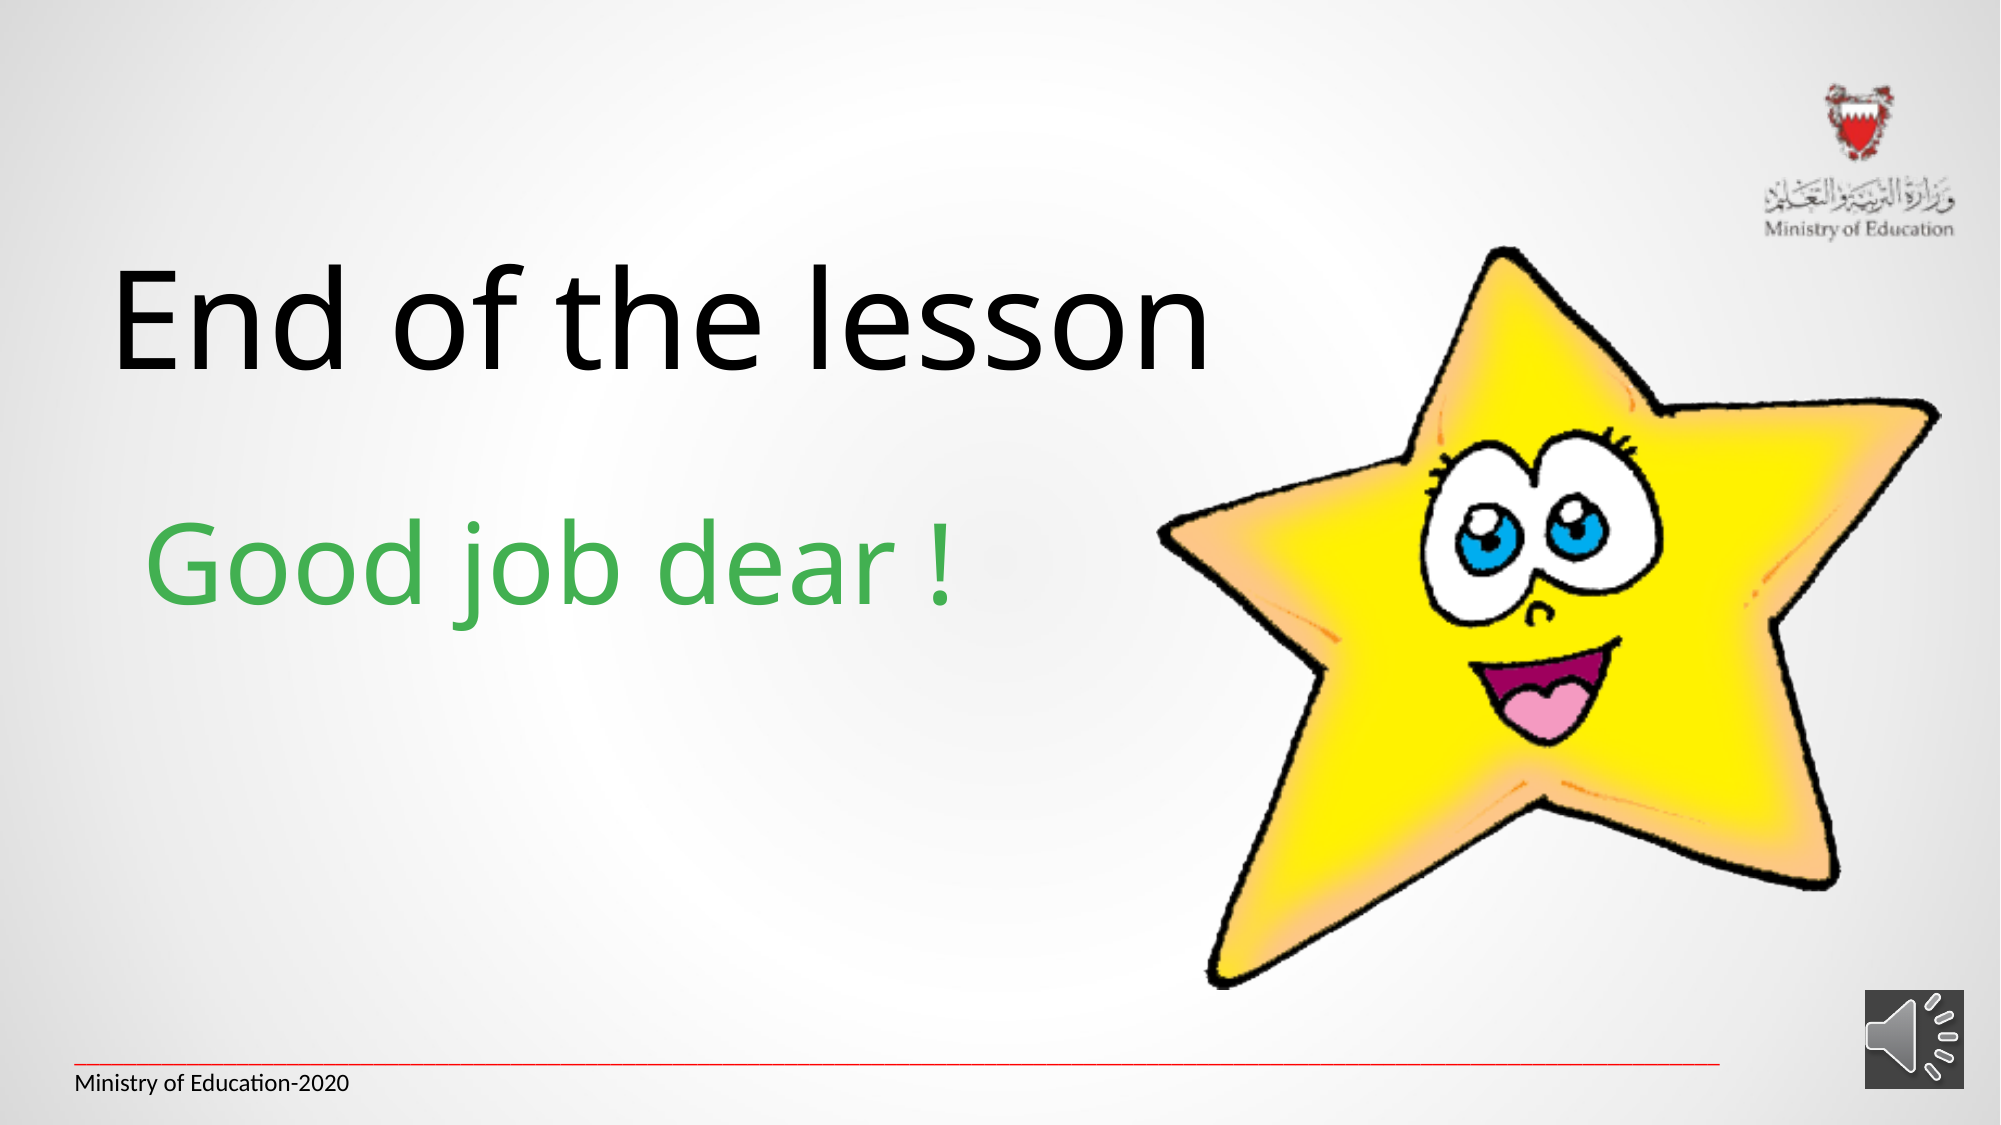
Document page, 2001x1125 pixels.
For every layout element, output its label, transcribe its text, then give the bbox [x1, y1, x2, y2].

text_box End of the lesson [99, 216, 1825, 434]
picture [0, 0, 2001, 1125]
text_box ____________________________________________________________________________________________________________________________________ Ministry of Education-2020 [59, 1029, 1864, 1090]
text_box Good job dear ! [135, 484, 965, 635]
